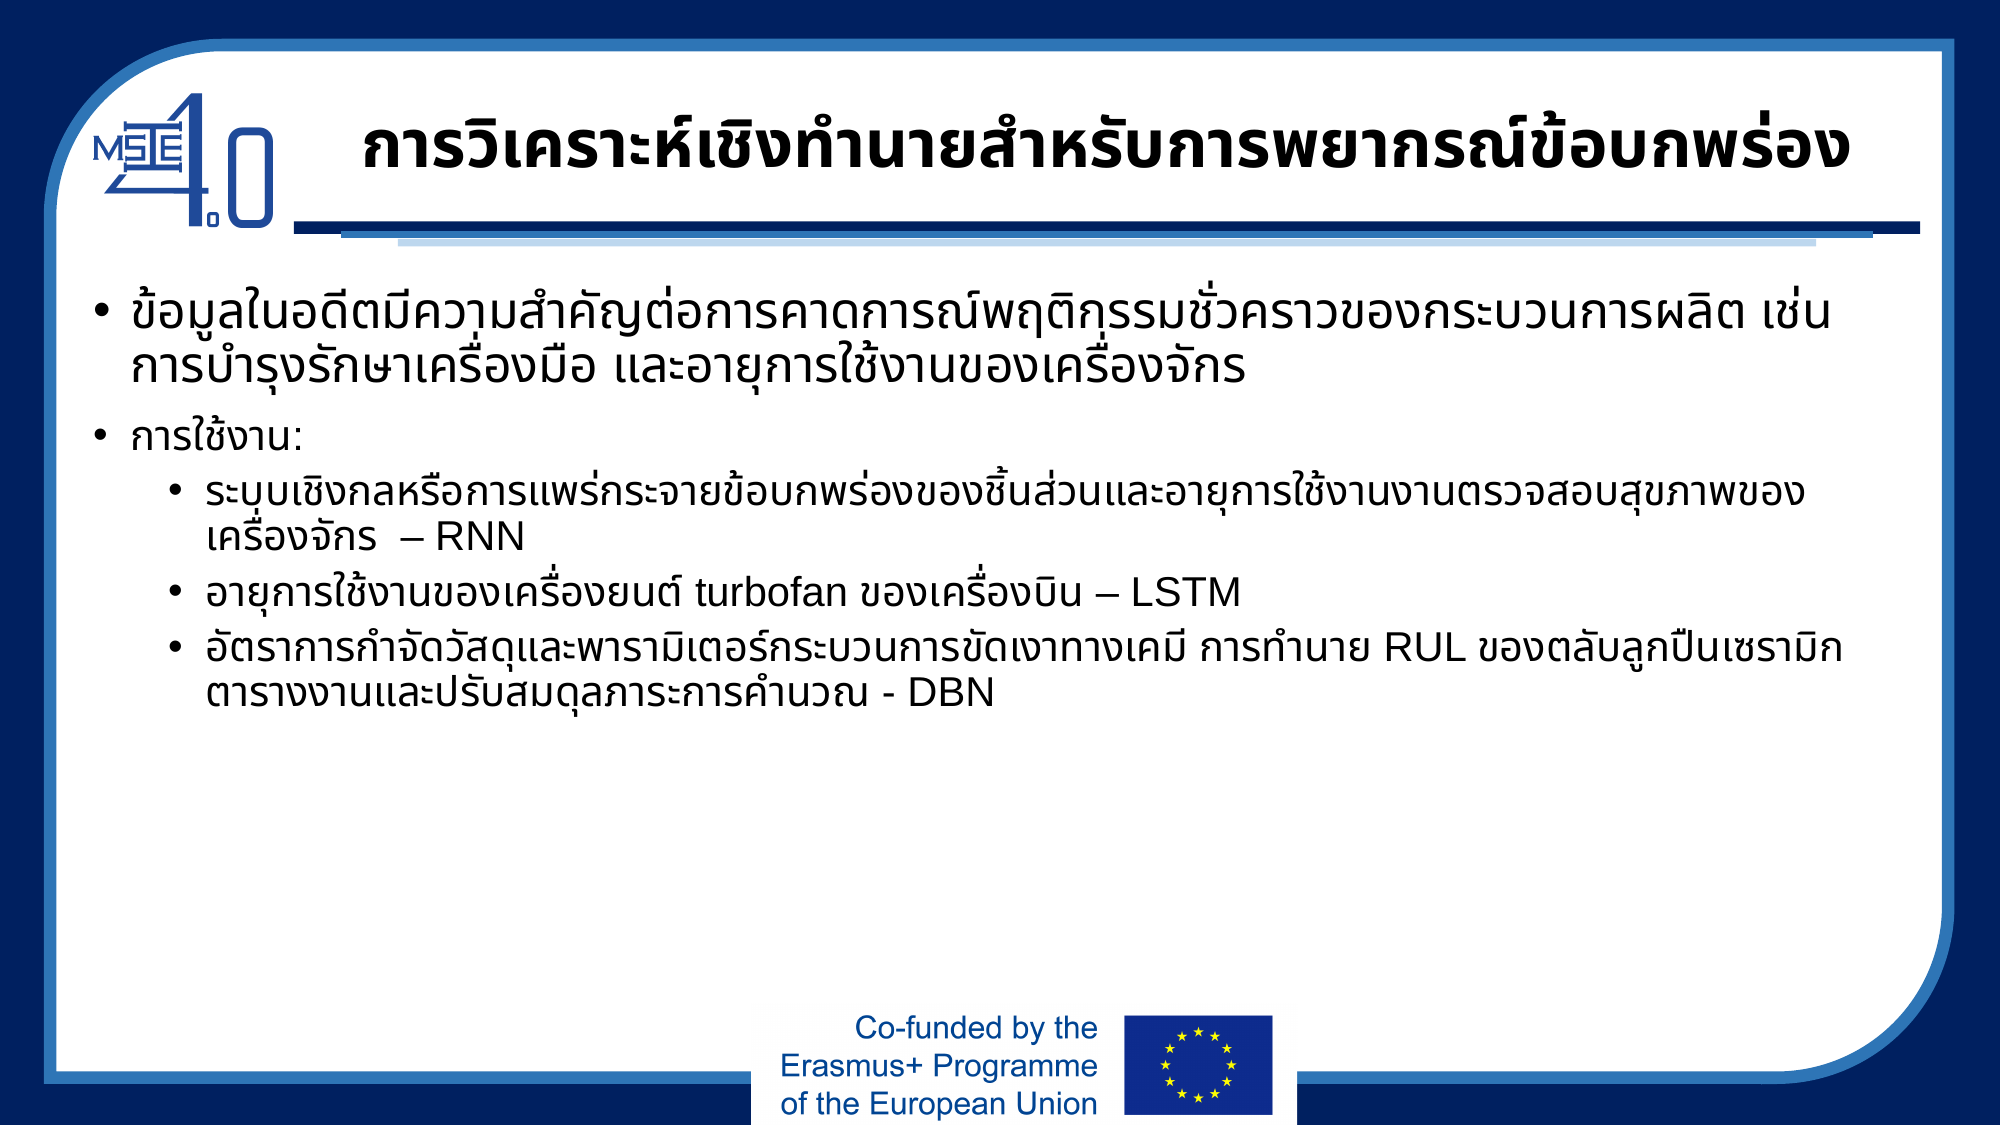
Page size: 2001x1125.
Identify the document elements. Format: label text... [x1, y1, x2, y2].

picture [751, 1003, 1298, 1125]
list ข้อมูลในอดีตมีความสำคัญต่อการคาดการณ์พฤติกรรมชั่วคราวของกระบวนการผลิต เช่น การบำรุงรักษาเครื่องมือ และอายุการใช้งานของเครื่องจักร การใช้งาน: ระบบเชิงกลหรือการแพร่กระจายข้อบกพร่องของชิ้นส่วนและอายุการใช้งานงานตรวจสอบสุขภาพของเครื่องจักร – RNN อายุการใช้งานของเครื่องยนต์ turbofan ของเครื่องบิน – LSTM อัตราการกำจัดวัสดุและพารามิเตอร์กระบวนการขัดเงาทางเคมี การทำนาย RUL ของตลับลูกปืนเซรามิก ตารางงานและปรับสมดุลภาระการคำนวณ - DBN [78, 277, 1896, 984]
title การวิเคราะห์เชิงทำนายสำหรับการพยากรณ์ข้อบกพร่อง [294, 73, 1921, 220]
